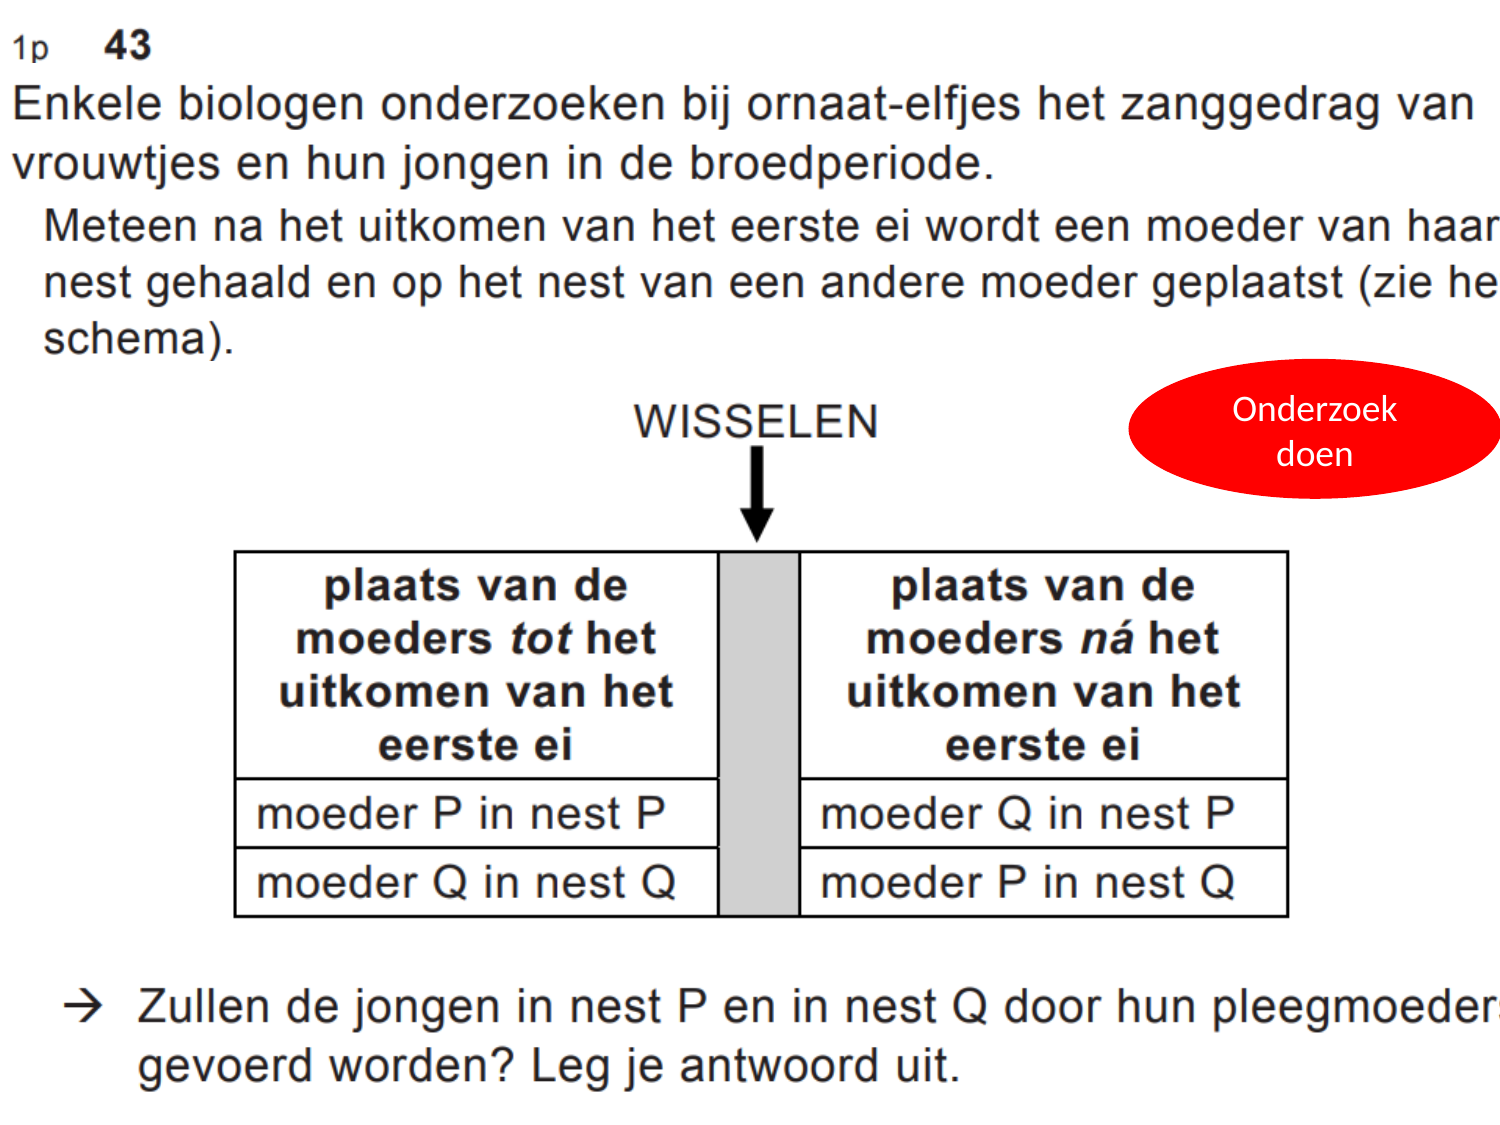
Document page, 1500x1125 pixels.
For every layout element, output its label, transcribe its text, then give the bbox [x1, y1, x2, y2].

picture [40, 975, 1500, 1114]
picture [0, 4, 1500, 934]
text_box Onderzoek doen [1316, 393, 1500, 501]
